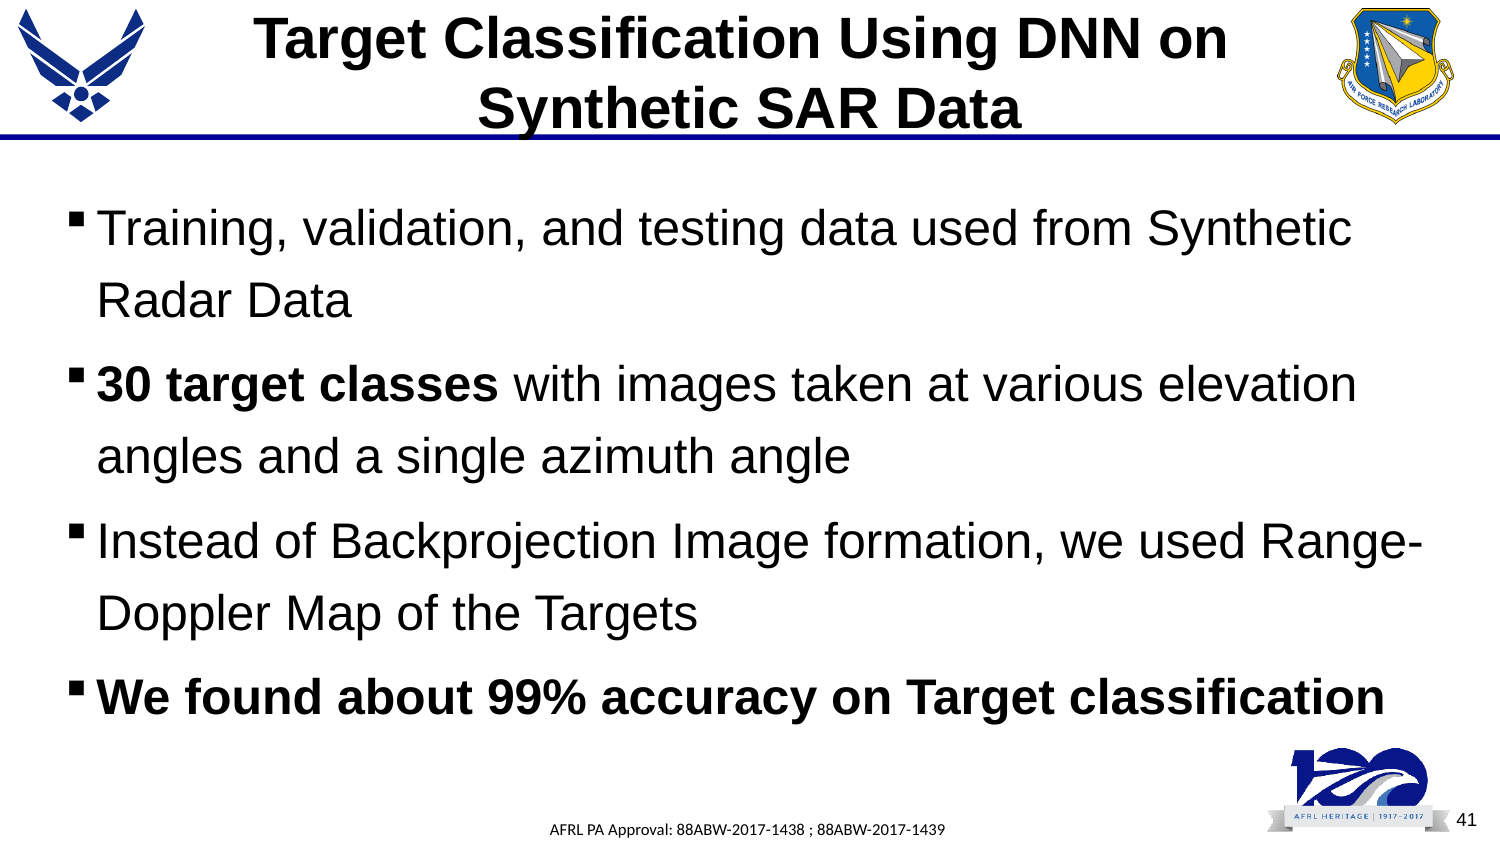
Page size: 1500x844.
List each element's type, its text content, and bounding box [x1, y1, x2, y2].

picture [1267, 750, 1450, 838]
list Training, validation, and testing data used from Synthetic Radar Data 30 target classes with images taken at various elevation angles and a single azimuth angle Instead of Backprojection Image formation, we used Range-Doppler Map of the Targets We found about 99% accuracy on Target classification [22, 175, 1500, 750]
title Target Classification Using DNN on Synthetic SAR Data [75, 0, 1425, 141]
picture [1425, 8, 1454, 125]
